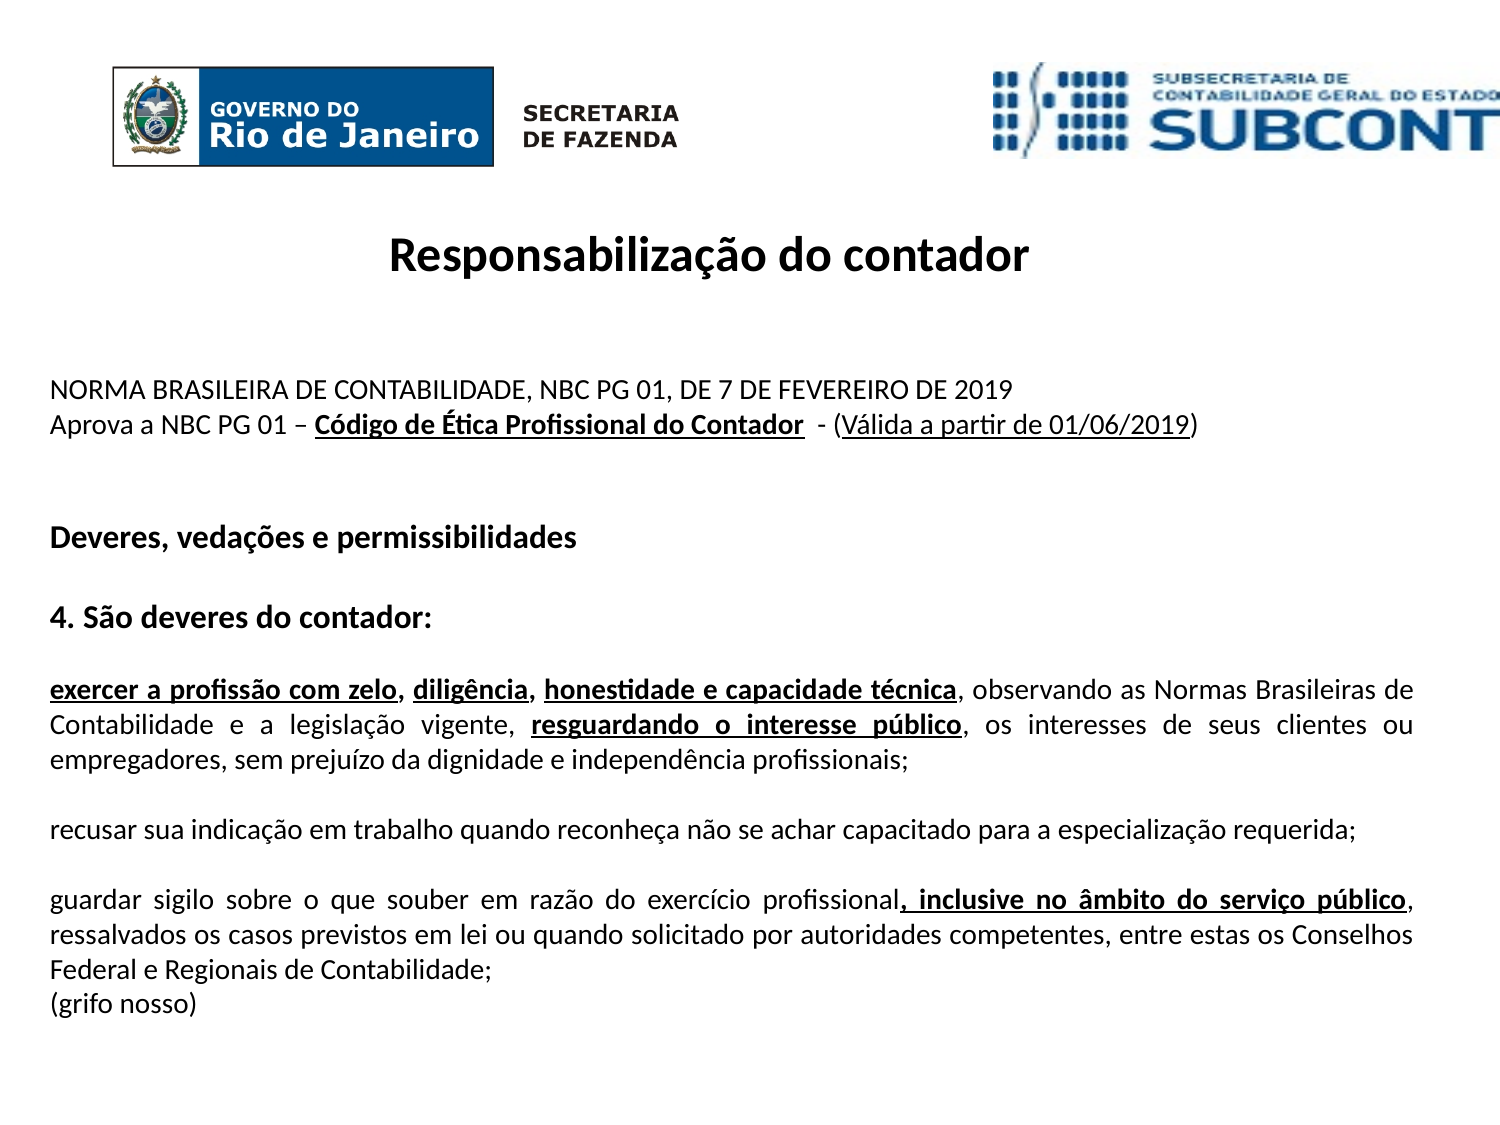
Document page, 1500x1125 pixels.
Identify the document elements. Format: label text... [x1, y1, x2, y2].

title Responsabilização do contador [34, 213, 1385, 286]
picture [993, 62, 1500, 159]
text_box NORMA BRASILEIRA DE CONTABILIDADE, NBC PG 01, DE 7 DE FEVEREIRO DE 2019 Aprova a NBC PG 01 – Código de Ética Profissional do Contador - (Válida a partir de 01/06/2019) Deveres, vedações e permissibilidades 4. São deveres do contador: exercer a profissão com zelo, diligência, honestidade e capacidade técnica, observando as Normas Brasileiras de Contabilidade e a legislação vigente, resguardando o interesse público, os interesses de seus clientes ou empregadores, sem prejuízo da dignidade e independência profissionais; recusar sua indicação em trabalho quando reconheça não se achar capacitado para a especialização requerida; guardar sigilo sobre o que souber em razão do exercício profissional, inclusive no âmbito do serviço público, ressalvados os casos previstos em lei ou quando solicitado por autoridades competentes, entre estas os Conselhos Federal e Regionais de Contabilidade; (grifo nosso) [34, 318, 1429, 1028]
picture [112, 66, 679, 167]
